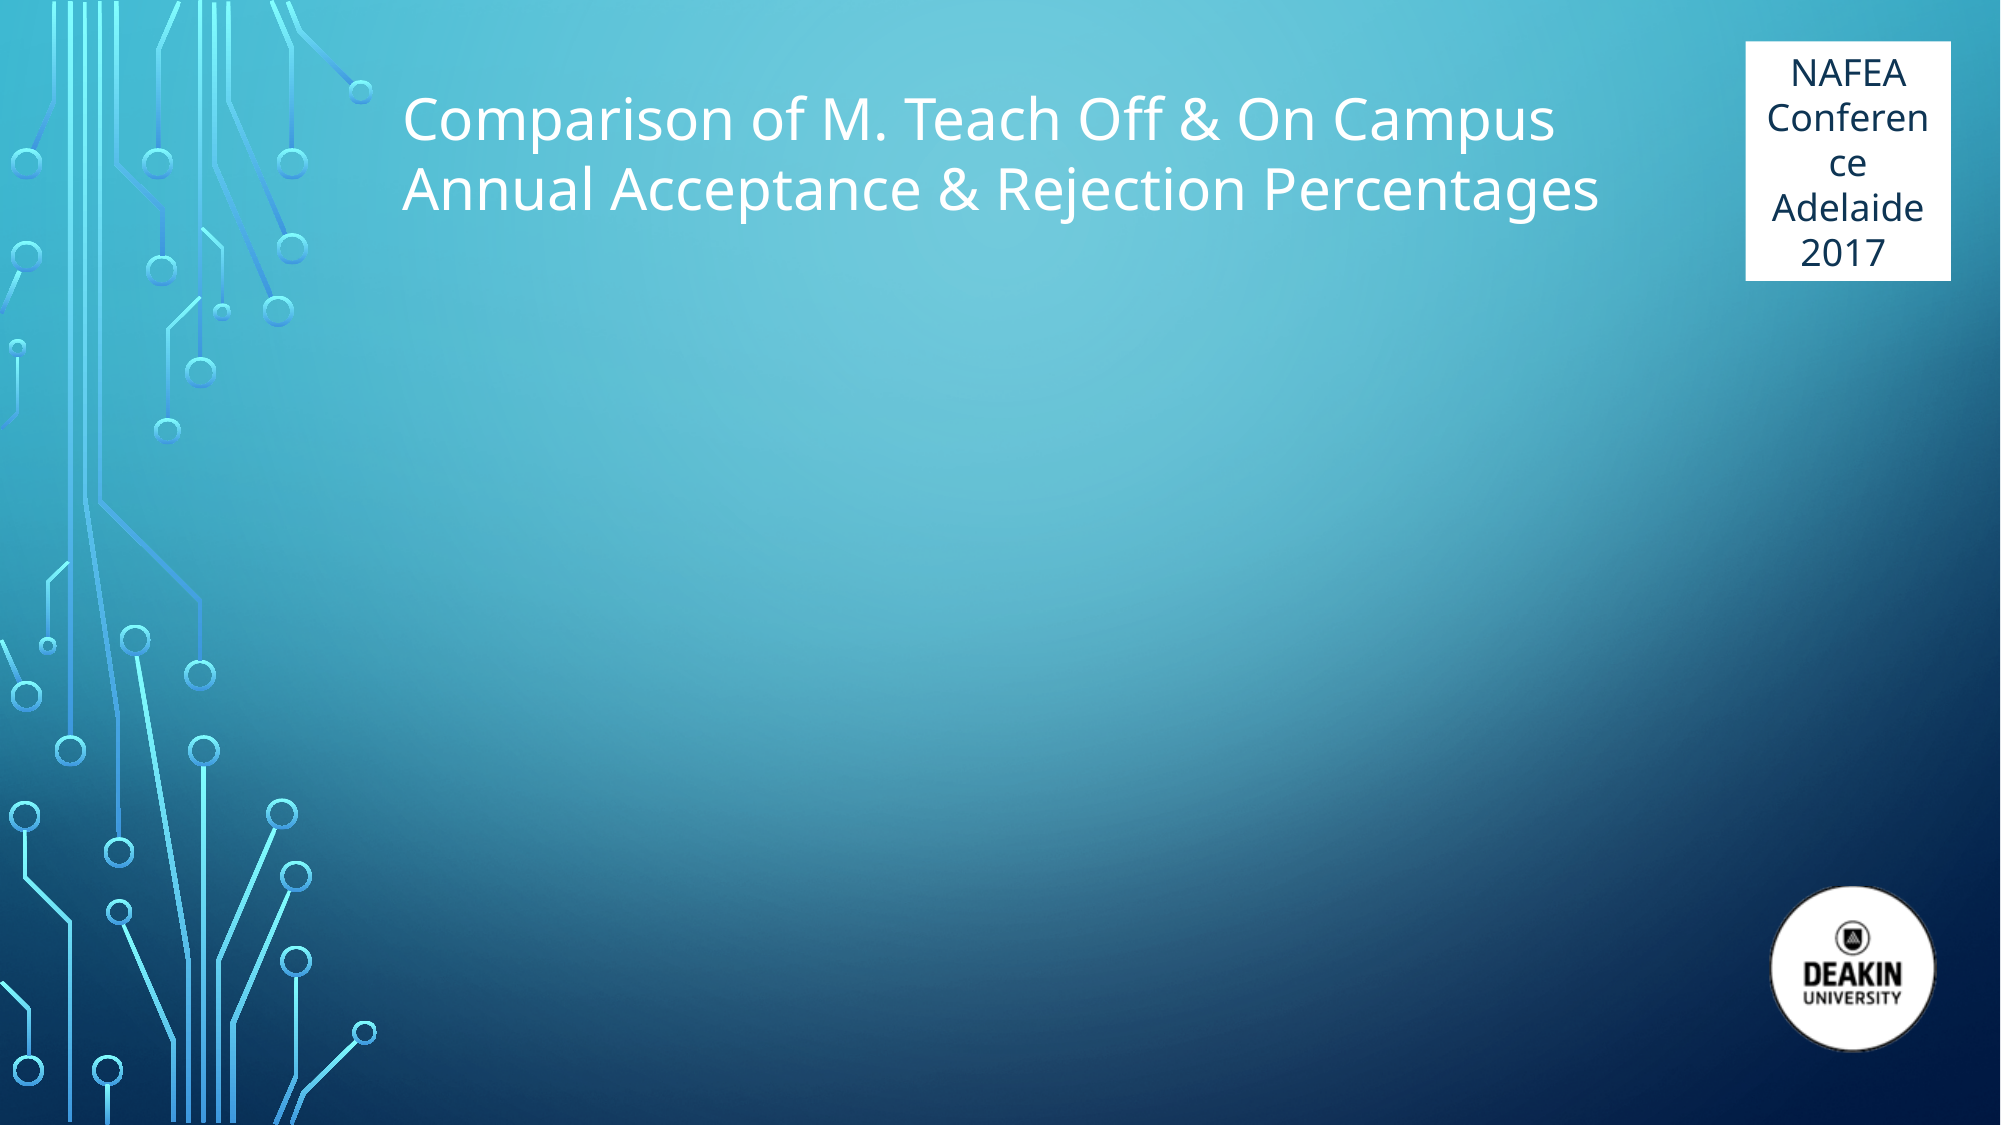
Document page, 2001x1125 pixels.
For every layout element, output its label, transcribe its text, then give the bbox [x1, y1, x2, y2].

picture [1767, 886, 1938, 1056]
text_box NAFEA Conference Adelaide 2017 [1745, 41, 1951, 281]
text_box Comparison of M. Teach Off & On Campus Annual Acceptance & Rejection Percentages [387, 74, 1643, 230]
